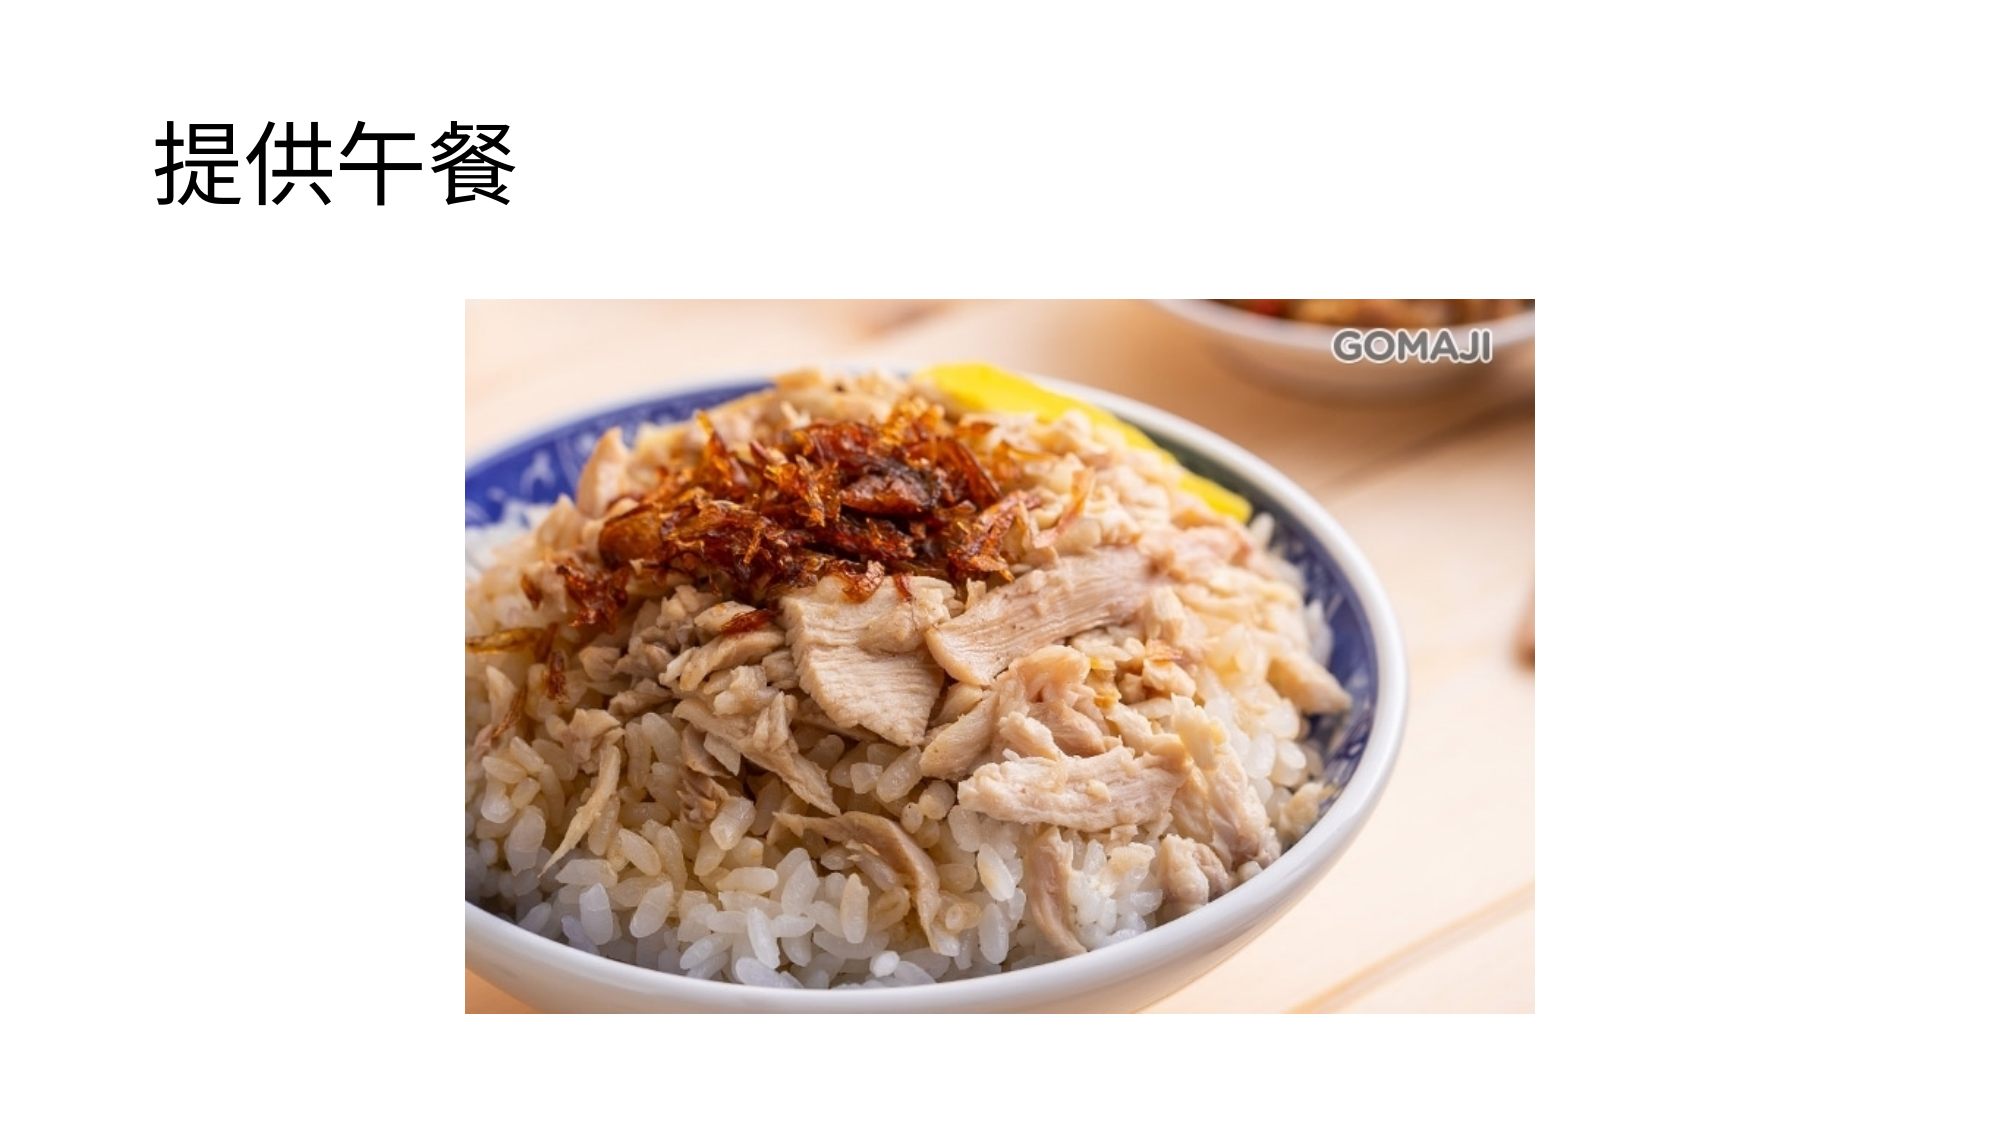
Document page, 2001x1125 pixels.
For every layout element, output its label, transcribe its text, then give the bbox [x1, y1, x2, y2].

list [464, 299, 1535, 1014]
title 提供午餐 [137, 59, 1863, 278]
